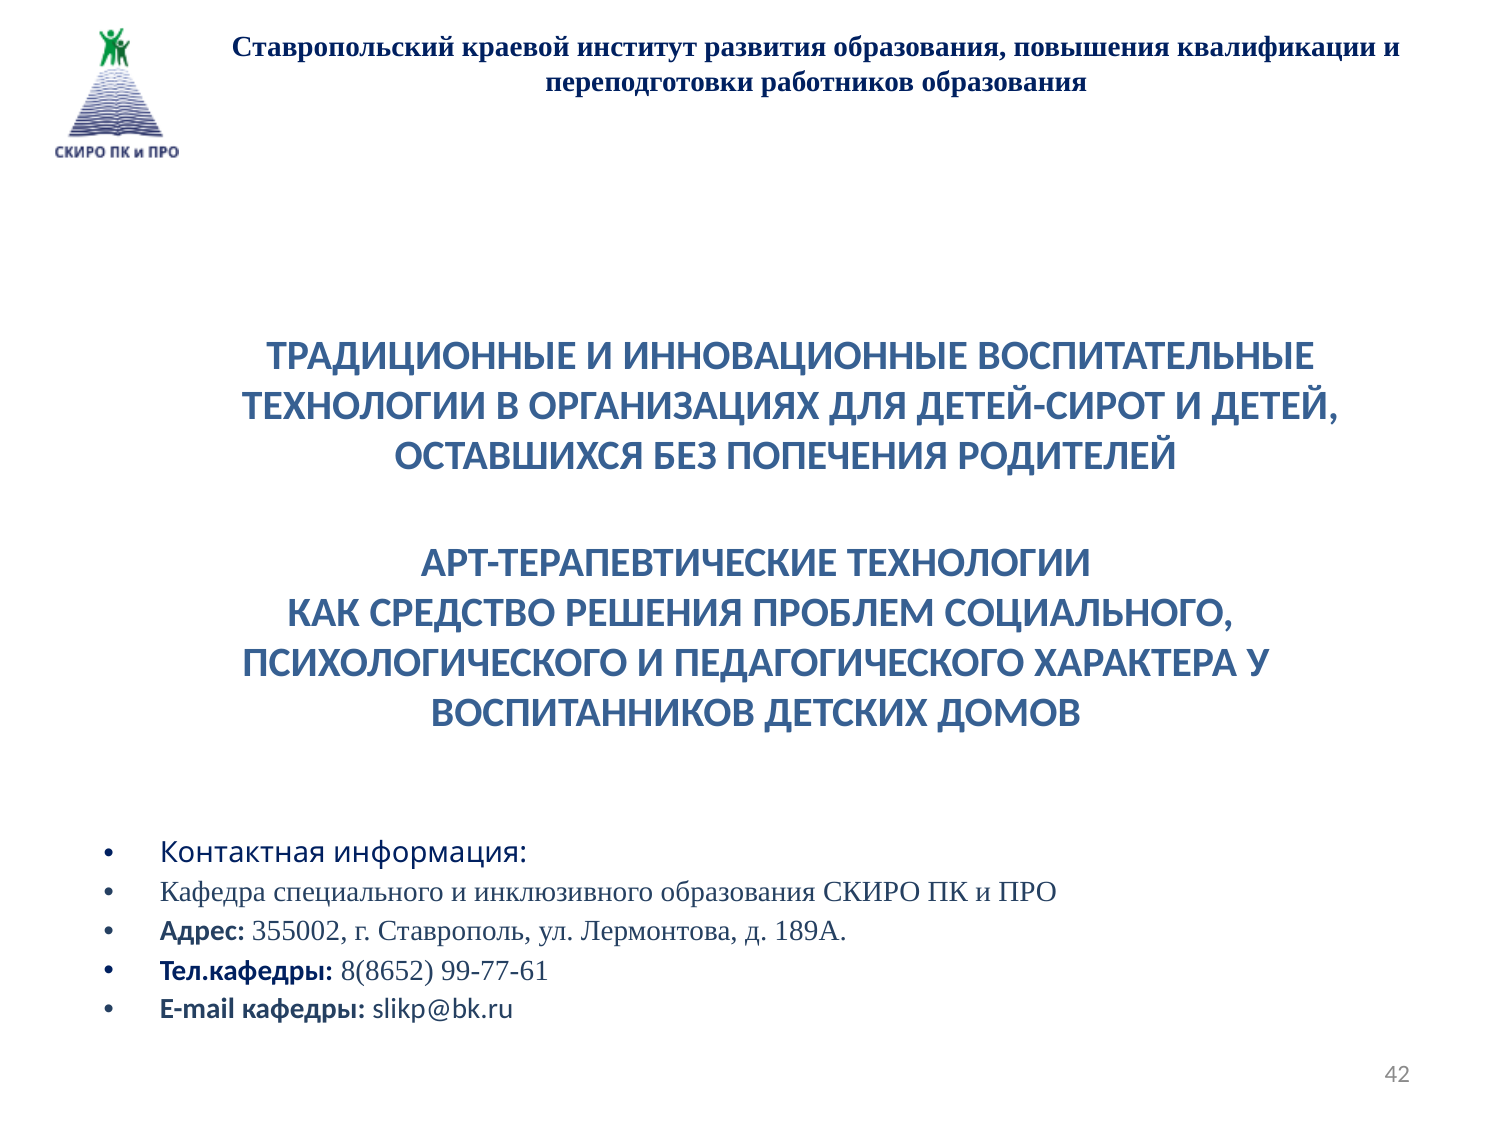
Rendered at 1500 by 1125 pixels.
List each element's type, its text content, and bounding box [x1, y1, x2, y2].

picture [54, 27, 179, 161]
text_box Контактная информация: Кафедра специального и инклюзивного образования СКИРО ПК и ПРО Адрес: 355002, г. Ставрополь, ул. Лермонтова, д. 189А. Тел.кафедры: 8(8652) 99-77-61 E-mail кафедры: slikp@bk.ru [88, 828, 1436, 1030]
text_box Арт-Терапевтические технологии как средство решения проблем социального, психологического и педагогического характера у воспитанников детских домов [206, 527, 1306, 742]
text_box Ставропольский краевой институт развития образования, повышения квалификации и переподготовки работников образования [178, 19, 1455, 105]
title Традиционные и инновационные воспитательные технологии в организациях для детей-сирот и детей, оставшихся без попечения родителей [146, 267, 1435, 539]
slide_number 42 [1074, 1042, 1425, 1103]
